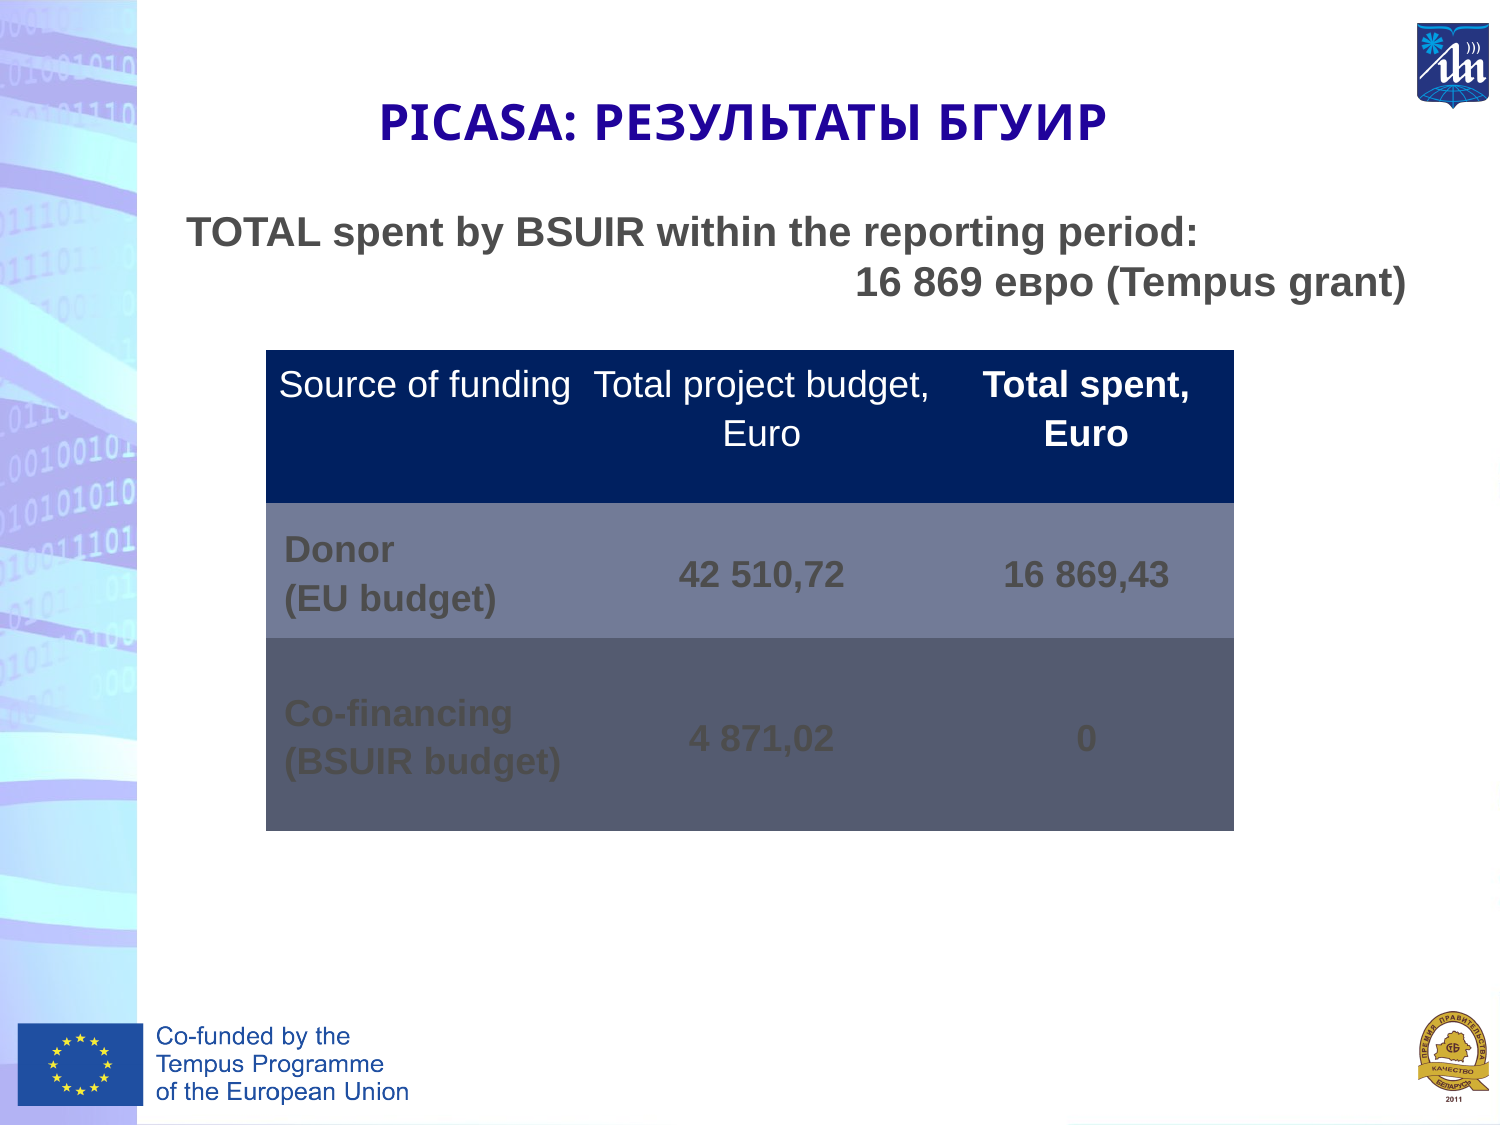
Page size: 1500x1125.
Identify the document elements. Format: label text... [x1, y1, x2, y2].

table_cell 0 [939, 638, 1234, 831]
text_box PICASA: РЕЗУЛЬТАТЫ БГУИР [363, 75, 1124, 196]
picture [1417, 23, 1489, 30]
text_box [147, 172, 1437, 1024]
table_header Total project budget, Euro [585, 350, 939, 503]
table_cell 4 871,02 [585, 638, 939, 831]
table_header Source of funding [266, 350, 585, 503]
text_box TOTAL spent by BSUIR within the reporting period: 16 869 евро (Tempus grant) [171, 196, 1424, 312]
table_cell Donor (EU budget) [266, 503, 585, 638]
table_cell Co-financing (BSUIR budget) [266, 638, 585, 831]
table_cell 16 869,43 [939, 503, 1234, 638]
picture [1417, 27, 1489, 109]
table_cell 42 510,72 [585, 503, 939, 638]
picture [1416, 1011, 1491, 1102]
table_header Total spent, Euro [939, 350, 1234, 503]
picture [17, 1022, 408, 1107]
